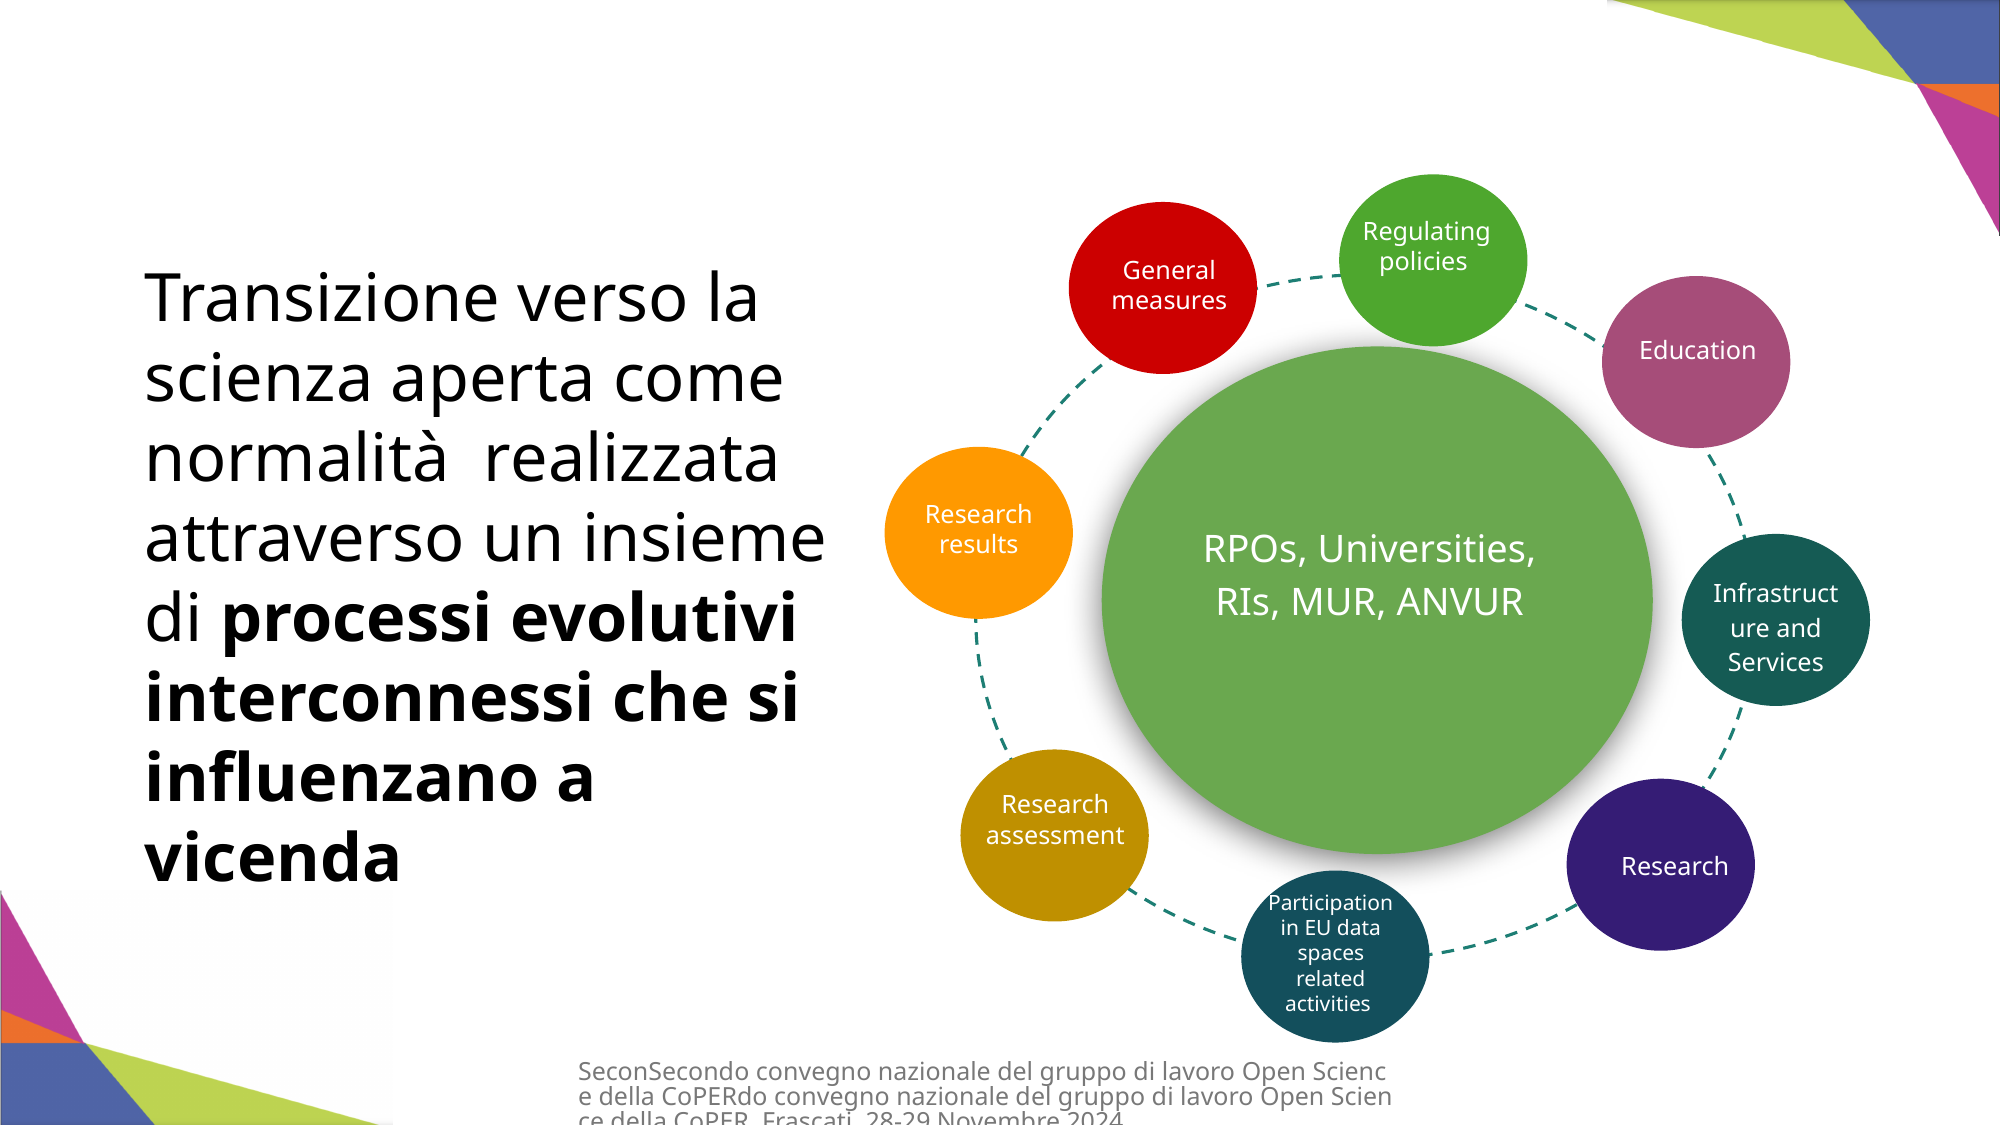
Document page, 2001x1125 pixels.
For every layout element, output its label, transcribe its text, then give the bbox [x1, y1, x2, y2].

text_box Transizione verso la scienza aperta come normalità realizzata attraverso un insieme di processi evolutivi interconnessi che si influenzano a vicenda [129, 167, 863, 902]
picture [1, 891, 393, 1125]
picture [1607, 0, 2000, 236]
footer SeconSecondo convegno nazionale del gruppo di lavoro Open Science della CoPER do convegno nazionale del gruppo di lavoro Open Science della CoPER, Frascati, 28-29 Novembre 2024 [563, 1042, 1413, 1103]
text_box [884, 173, 1871, 1044]
